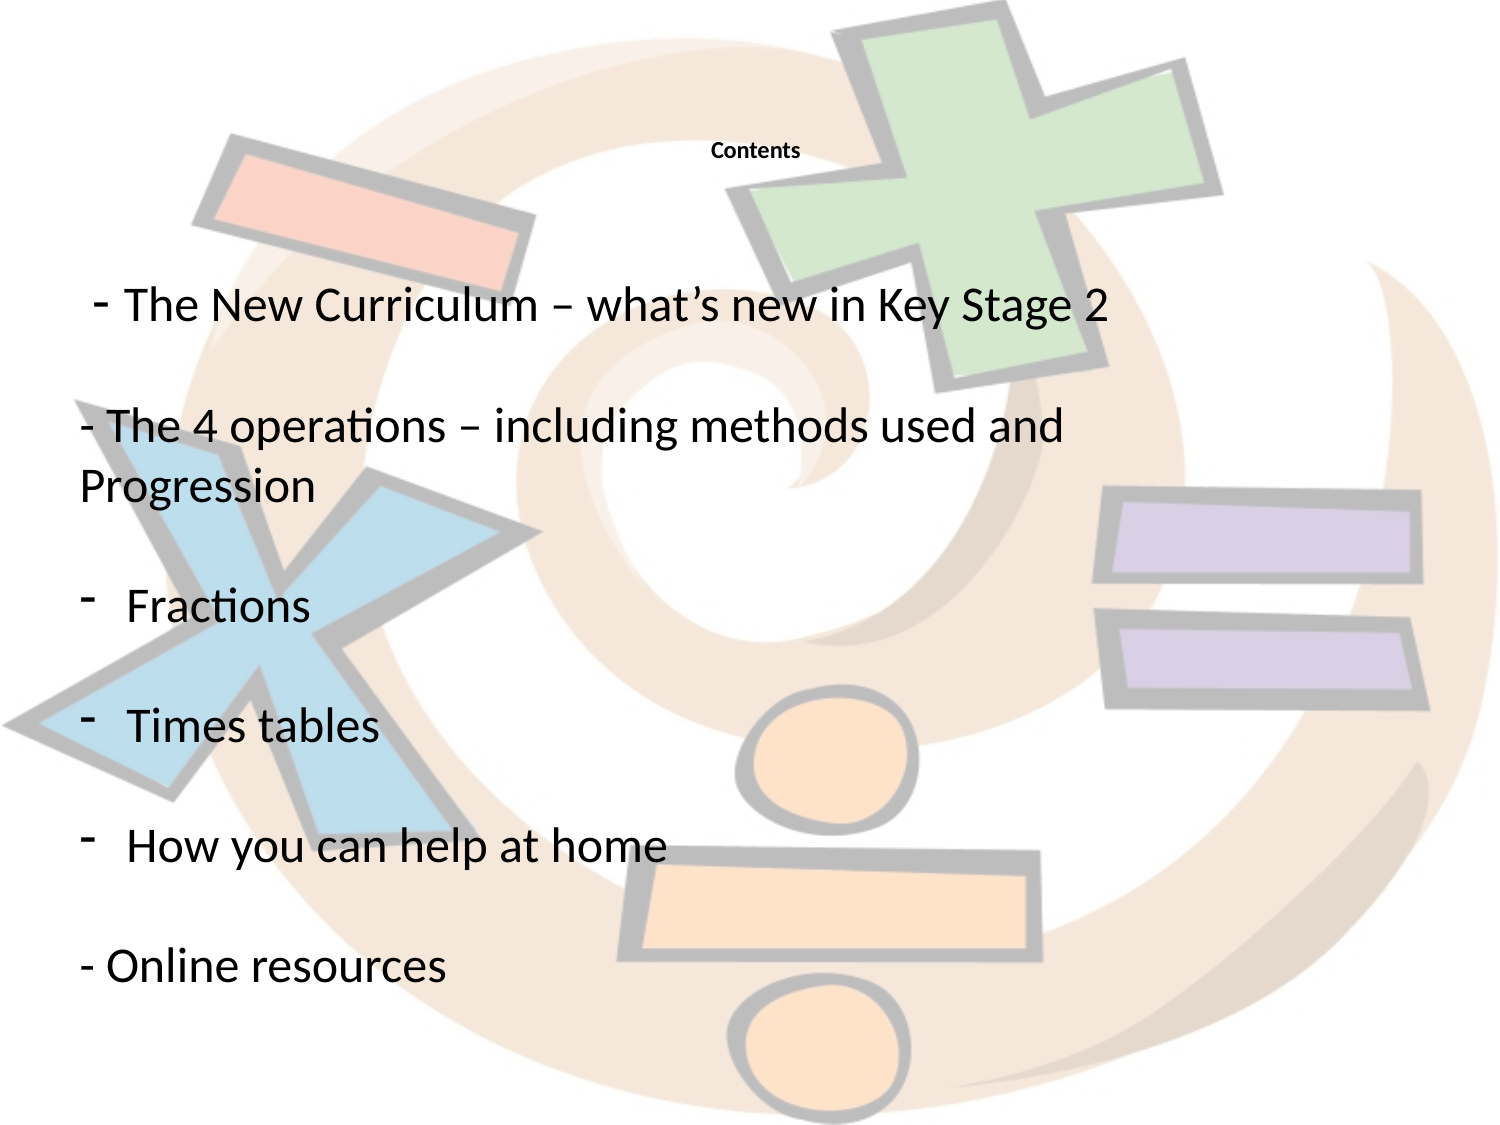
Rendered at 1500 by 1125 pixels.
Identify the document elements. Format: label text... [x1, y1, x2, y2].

text_box - The New Curriculum – what’s new in Key Stage 2 - The 4 operations – including methods used and Progression Fractions Times tables How you can help at home - Online resources [64, 255, 1436, 1001]
title Contents [336, 101, 1176, 197]
